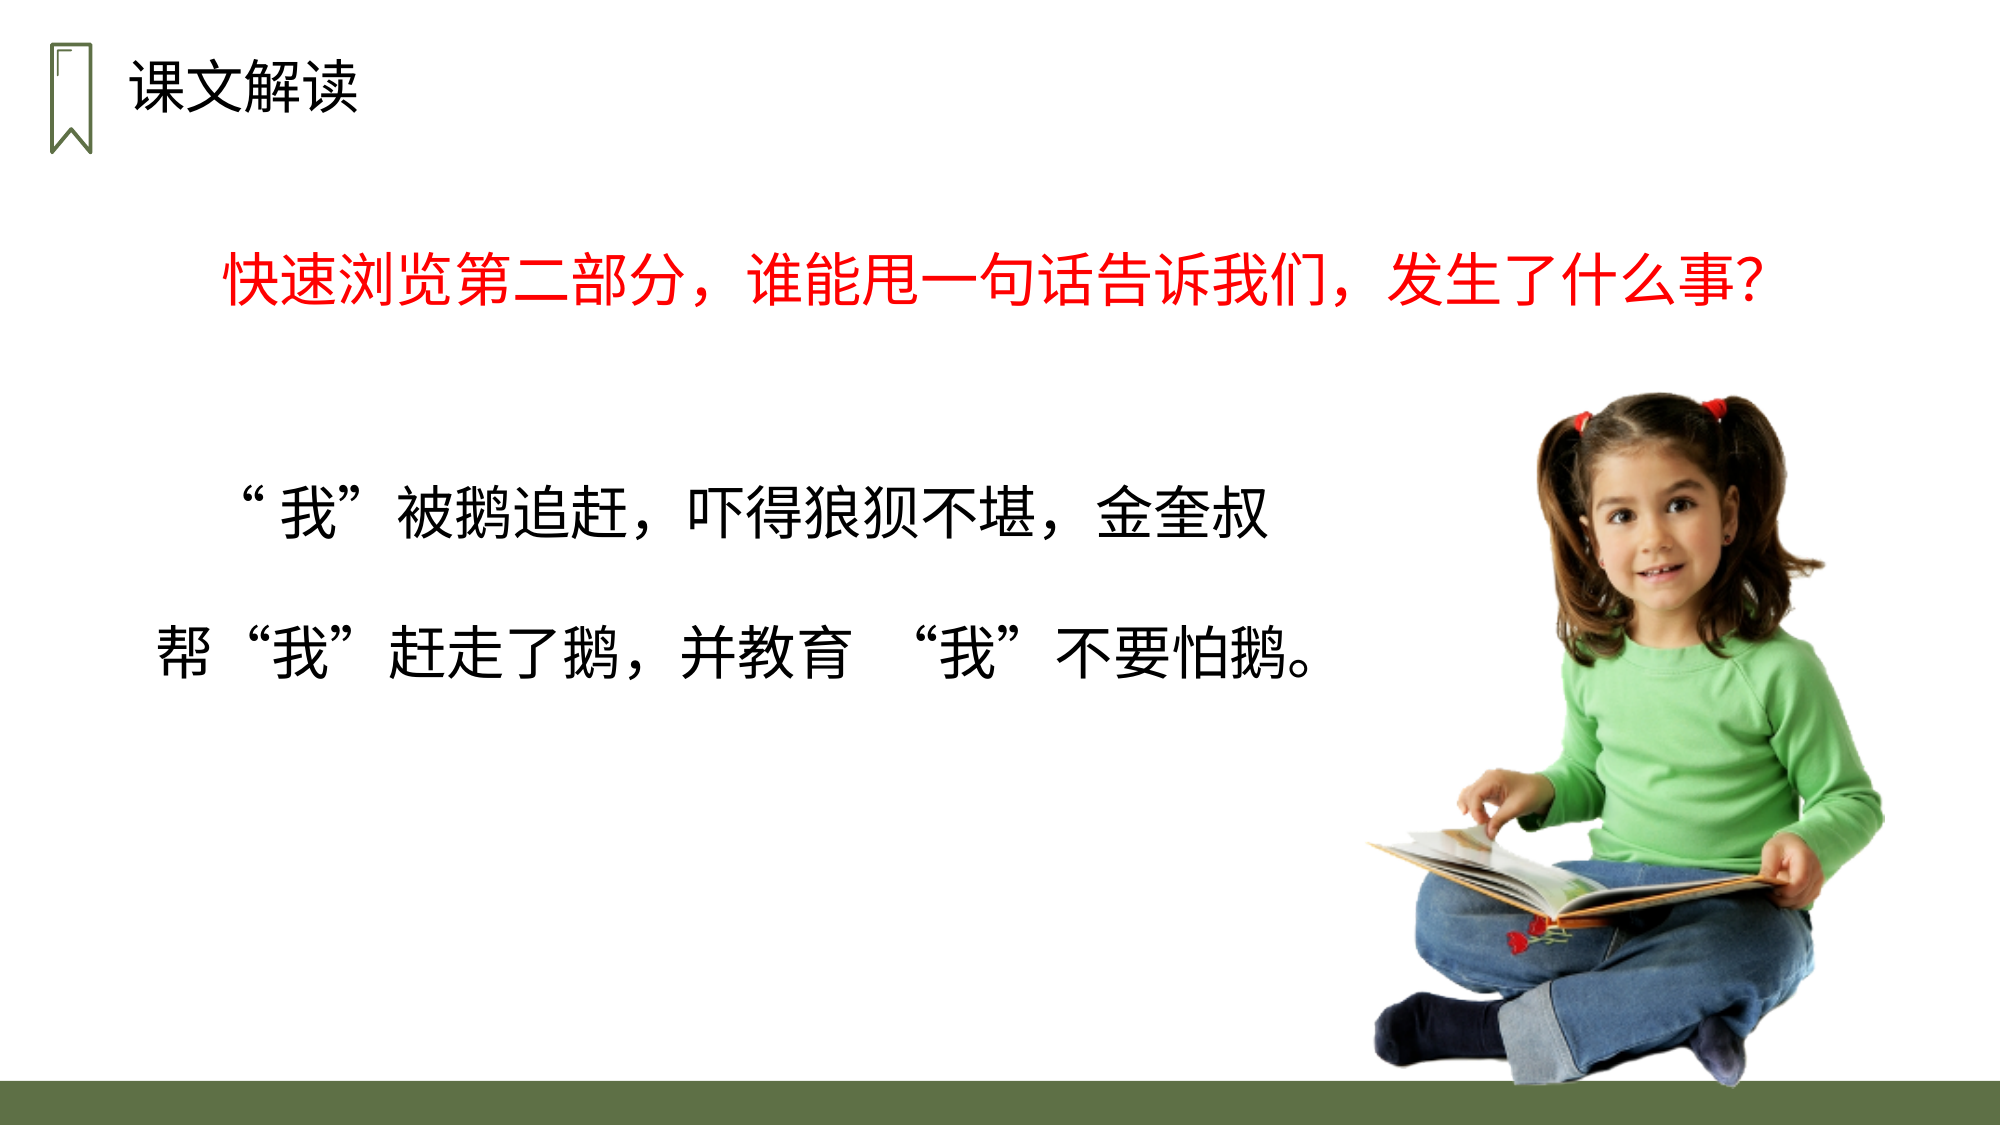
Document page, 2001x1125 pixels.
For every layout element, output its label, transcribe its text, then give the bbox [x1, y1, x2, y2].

text_box 课文解读 [112, 42, 375, 128]
text_box 快速浏览第二部分，谁能甩一句话告诉我们，发生了什么事？ [140, 214, 1848, 320]
picture [1364, 391, 1885, 1089]
text_box “我”被鹅追赶，吓得狼狈不堪，金奎叔帮“我”赶走了鹅，并教育 “我”不要怕鹅。 [140, 399, 1331, 694]
